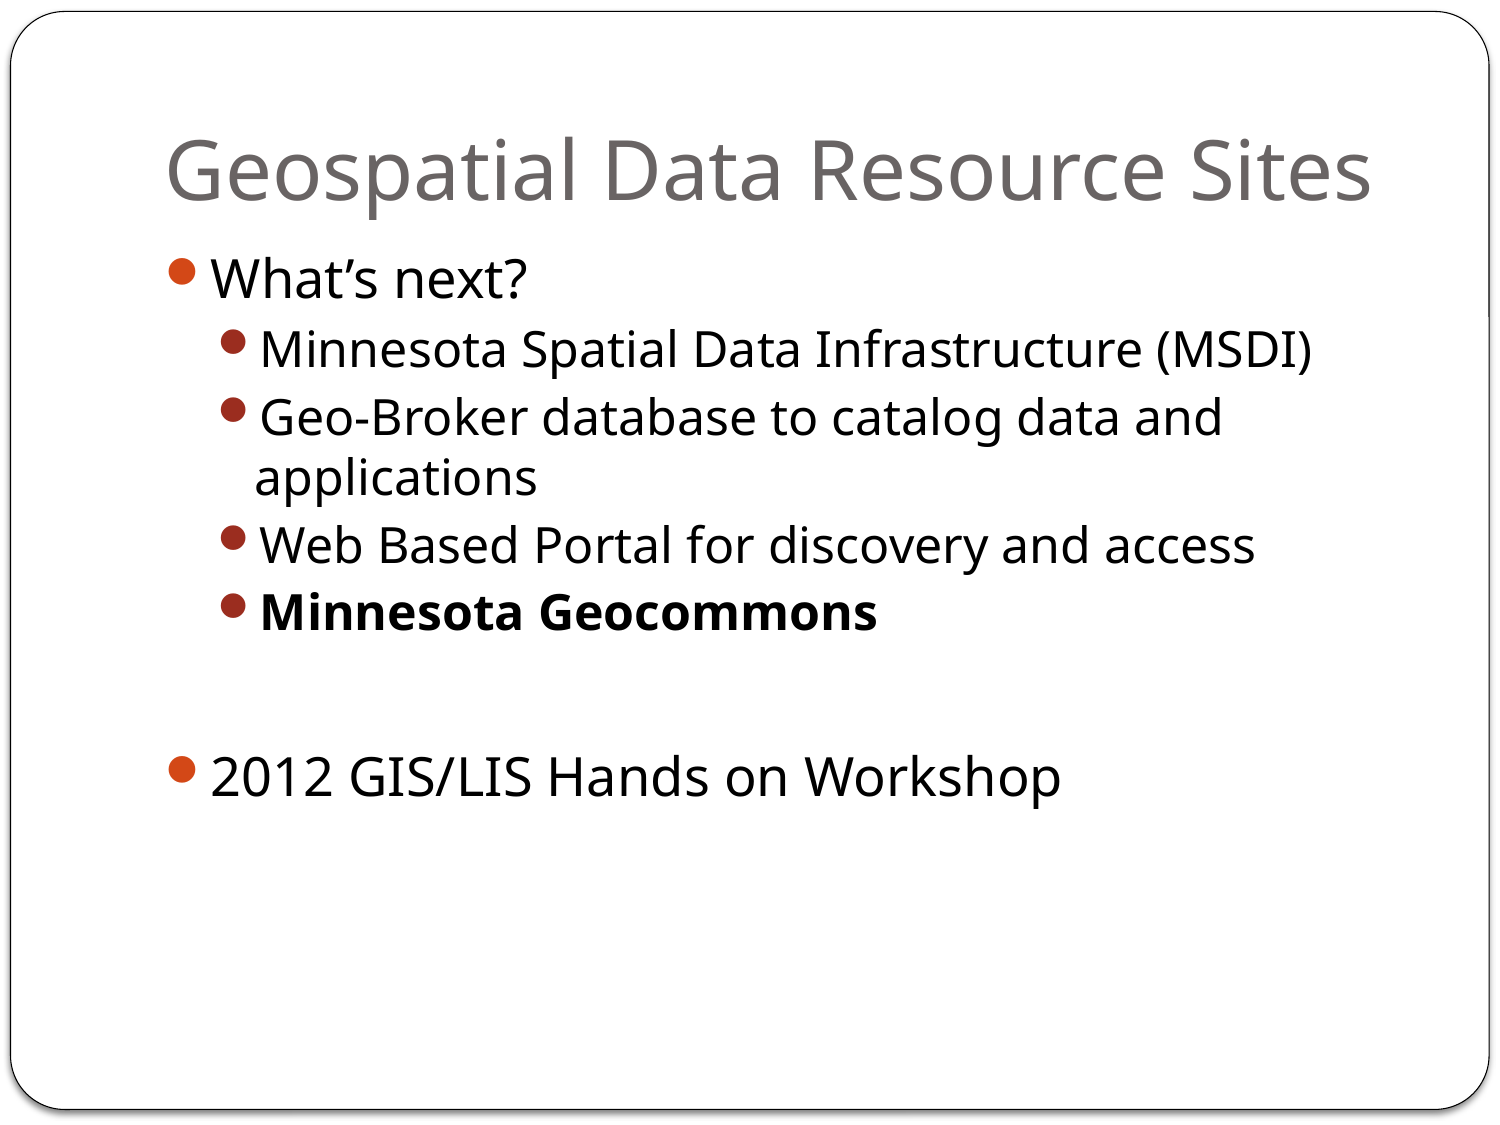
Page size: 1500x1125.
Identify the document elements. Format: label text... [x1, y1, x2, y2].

list What’s next? Minnesota Spatial Data Infrastructure (MSDI) Geo-Broker database to catalog data and applications Web Based Portal for discovery and access Minnesota Geocommons 2012 GIS/LIS Hands on Workshop [150, 237, 1425, 988]
title Geospatial Data Resource Sites [150, 45, 1425, 233]
